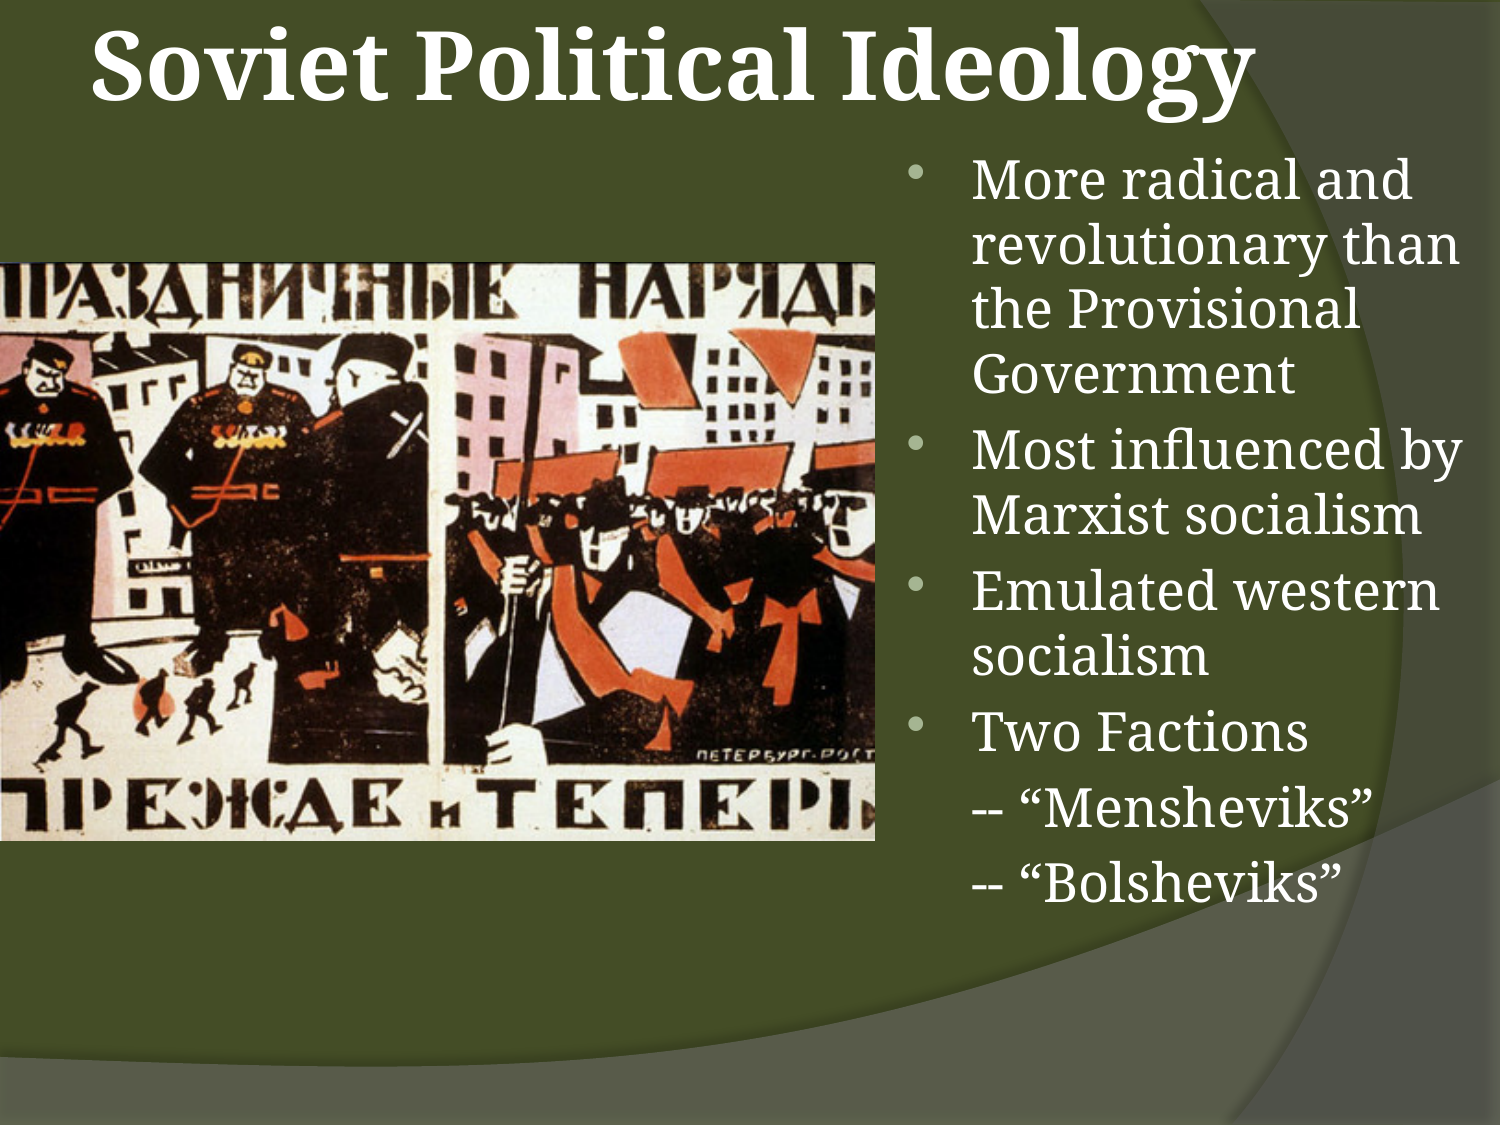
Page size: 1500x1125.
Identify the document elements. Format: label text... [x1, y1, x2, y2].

list More radical and revolutionary than the Provisional Government Most influenced by Marxist socialism Emulated western socialism Two Factions -- “Mensheviks” -- “Bolsheviks” [887, 137, 1500, 1125]
title Soviet Political Ideology [74, 0, 1426, 126]
picture [0, 262, 876, 842]
